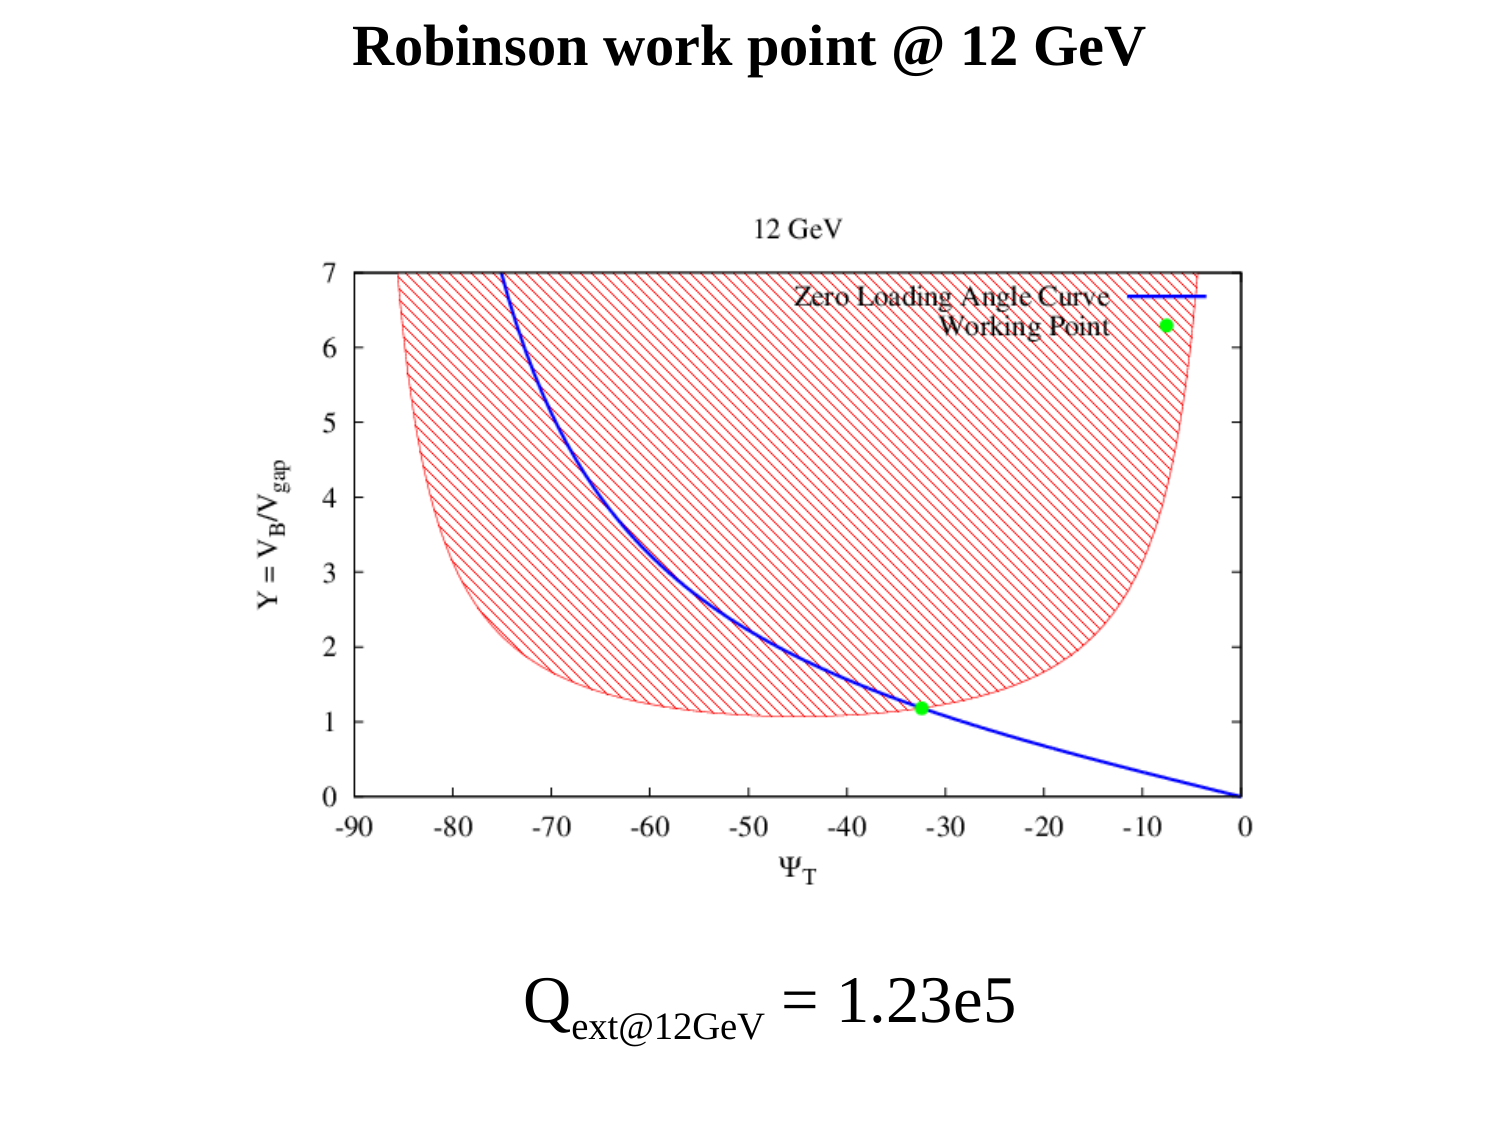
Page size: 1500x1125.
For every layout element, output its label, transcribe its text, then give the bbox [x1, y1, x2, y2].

text_box Qext@12GeV = 1.23e5 [508, 948, 1078, 1055]
picture [231, 212, 1269, 913]
text_box Robinson work point @ 12 GeV [0, 0, 1500, 85]
